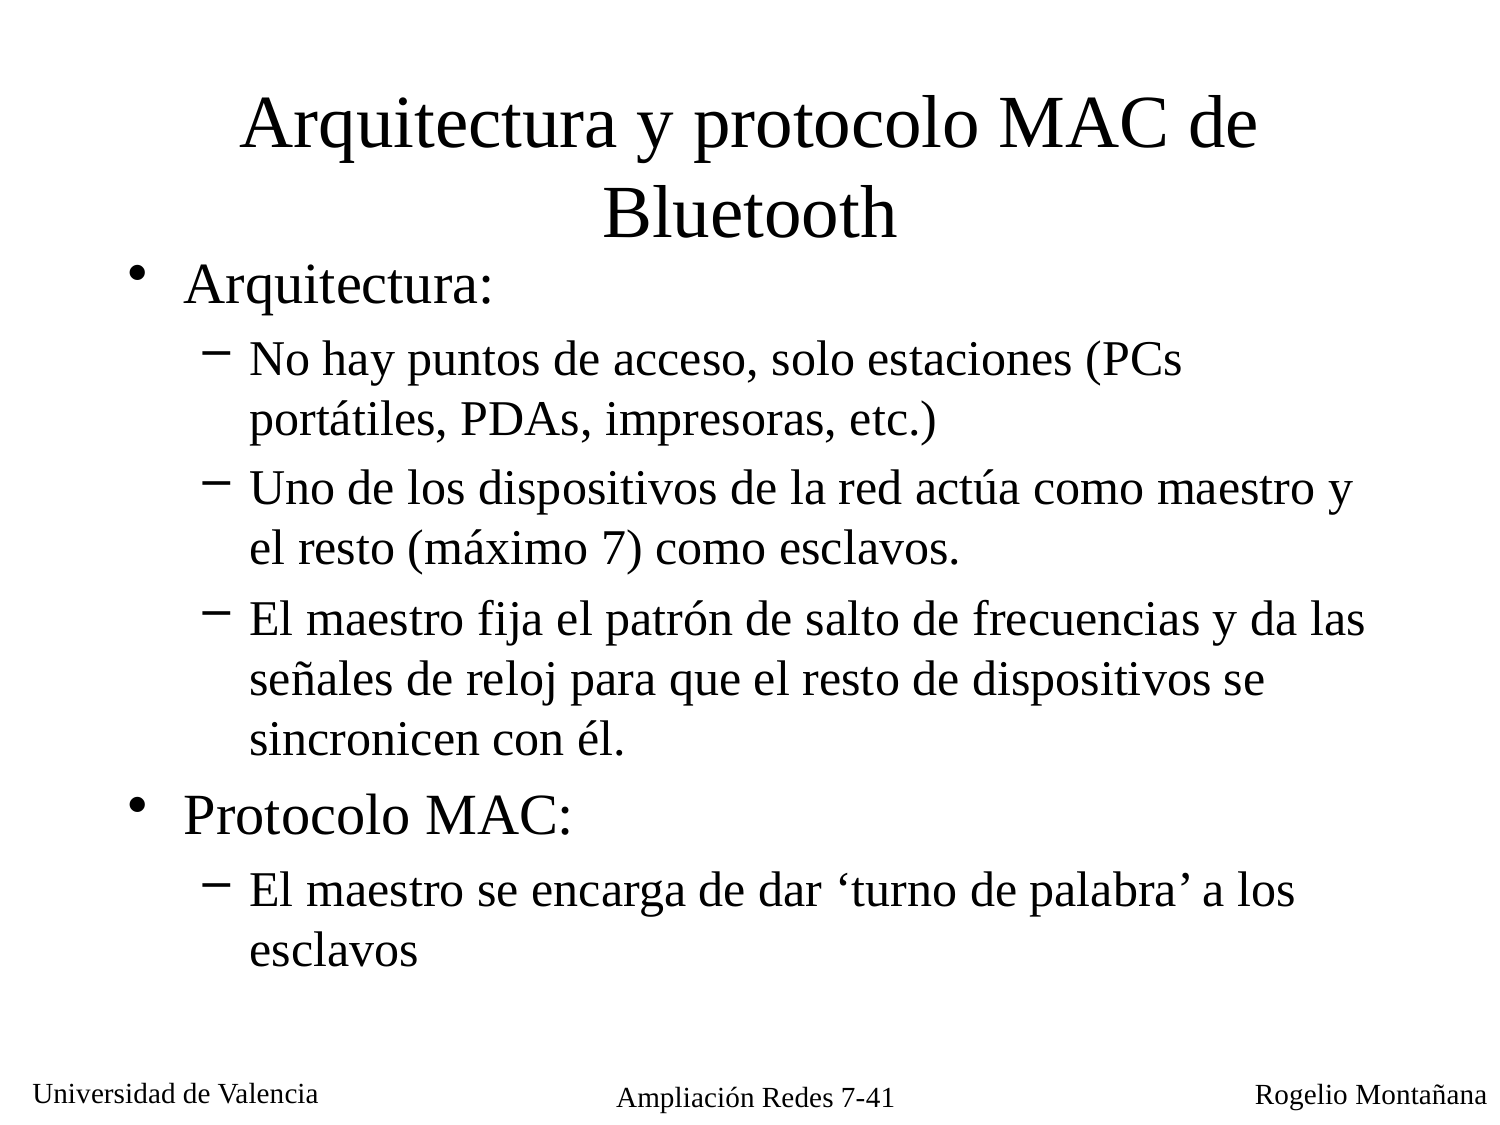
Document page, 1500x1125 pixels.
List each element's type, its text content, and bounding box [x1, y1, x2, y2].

title Arquitectura y protocolo MAC de Bluetooth [112, 99, 1388, 225]
slide_number Ampliación Redes 7-41 [572, 1070, 940, 1116]
list Arquitectura: No hay puntos de acceso, solo estaciones (PCs portátiles, PDAs, impresoras, etc.) Uno de los dispositivos de la red actúa como maestro y el resto (máximo 7) como esclavos. El maestro fija el patrón de salto de frecuencias y da las señales de reloj para que el resto de dispositivos se sincronicen con él. Protocolo MAC: El maestro se encarga de dar ‘turno de palabra’ a los esclavos [112, 237, 1388, 1000]
